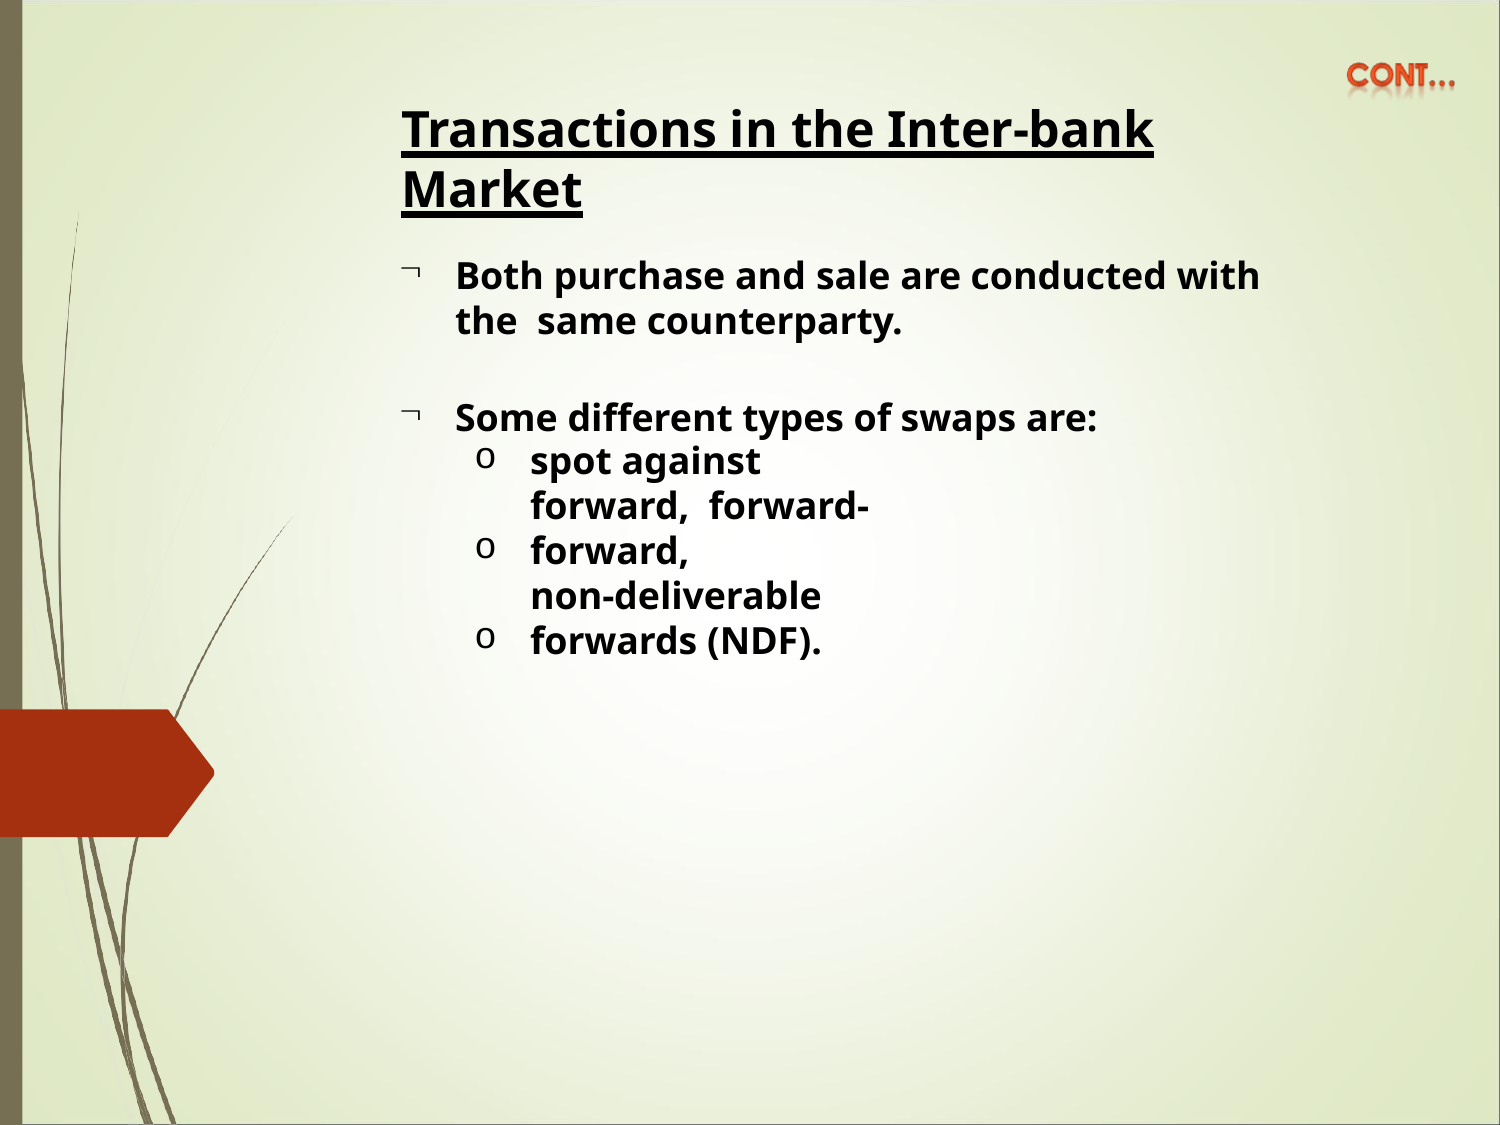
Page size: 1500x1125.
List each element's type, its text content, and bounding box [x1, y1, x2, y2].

text_box Both purchase and sale are conducted with the same counterparty. Some different types of swaps are: [391, 249, 1327, 439]
text_box spot against forward, forward-forward, non-deliverable forwards (NDF). [527, 434, 1110, 662]
picture [23, 0, 1500, 1125]
text_box o o o [472, 429, 499, 657]
text_box [1323, 44, 1481, 130]
title Transactions in the Inter-bank Market [201, 95, 1299, 286]
